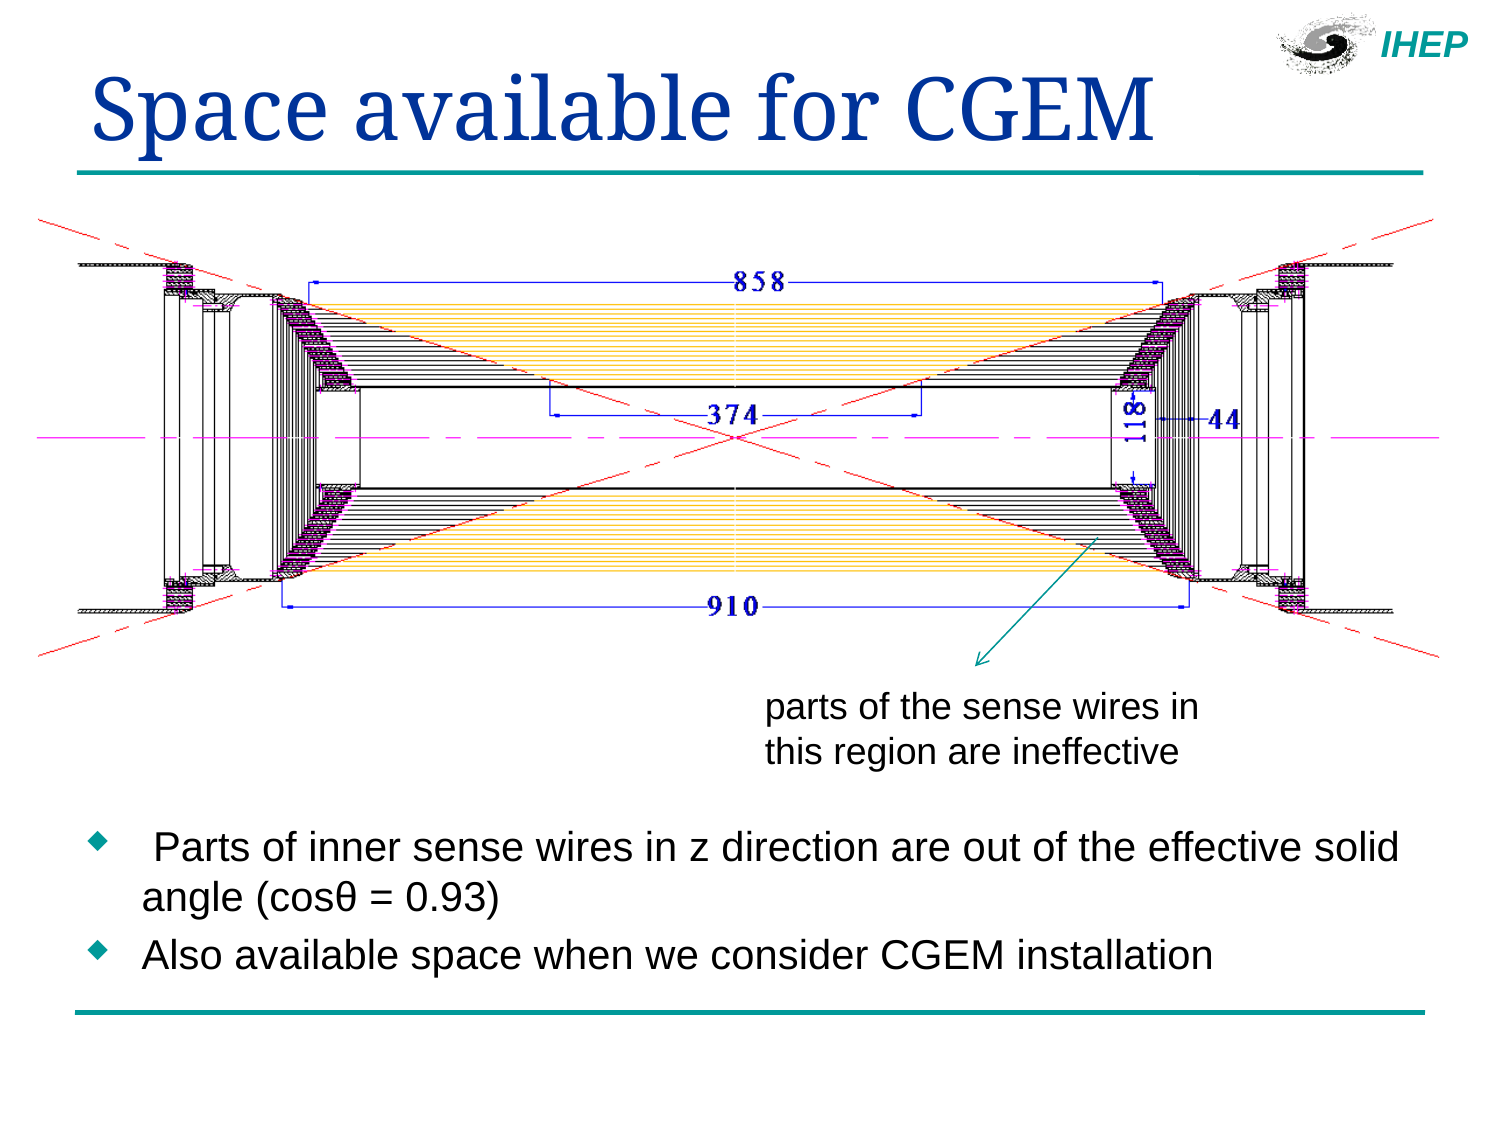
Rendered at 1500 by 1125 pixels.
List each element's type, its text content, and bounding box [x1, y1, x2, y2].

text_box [971, 540, 1102, 664]
title Space available for CGEM [74, 45, 1426, 198]
picture [1275, 12, 1376, 45]
picture [23, 199, 1445, 693]
text_box parts of the sense wires in this region are ineffective [749, 701, 1263, 780]
list Parts of inner sense wires in z direction are out of the effective solid angle (cosθ = 0.93) Also available space when we consider CGEM installation [70, 812, 1466, 1125]
